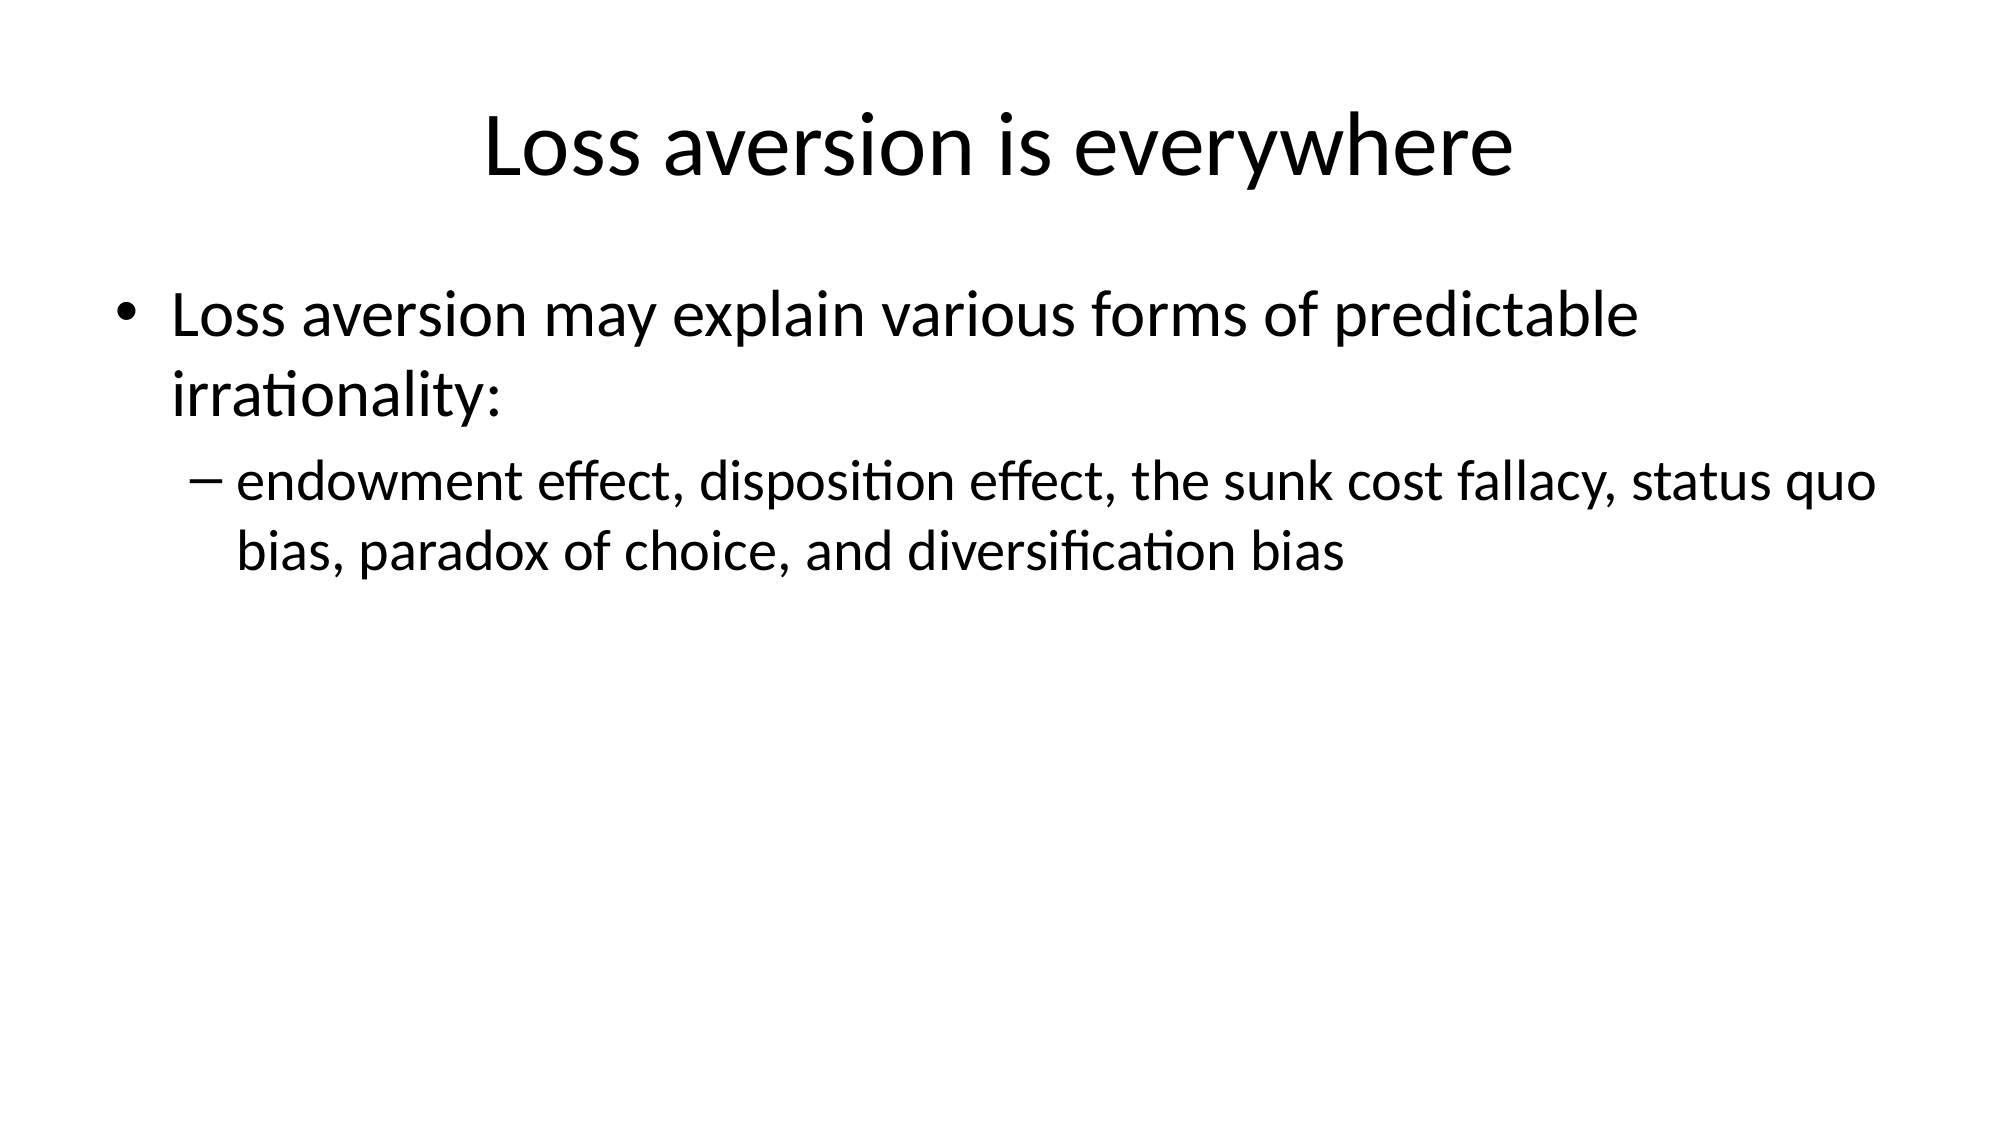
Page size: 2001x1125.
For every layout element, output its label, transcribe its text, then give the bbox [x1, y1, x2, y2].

title Loss aversion is everywhere [99, 45, 1900, 233]
list Loss aversion may explain various forms of predictable irrationality: endowment effect, disposition effect, the sunk cost fallacy, status quo bias, paradox of choice, and diversification bias [99, 262, 1900, 1005]
